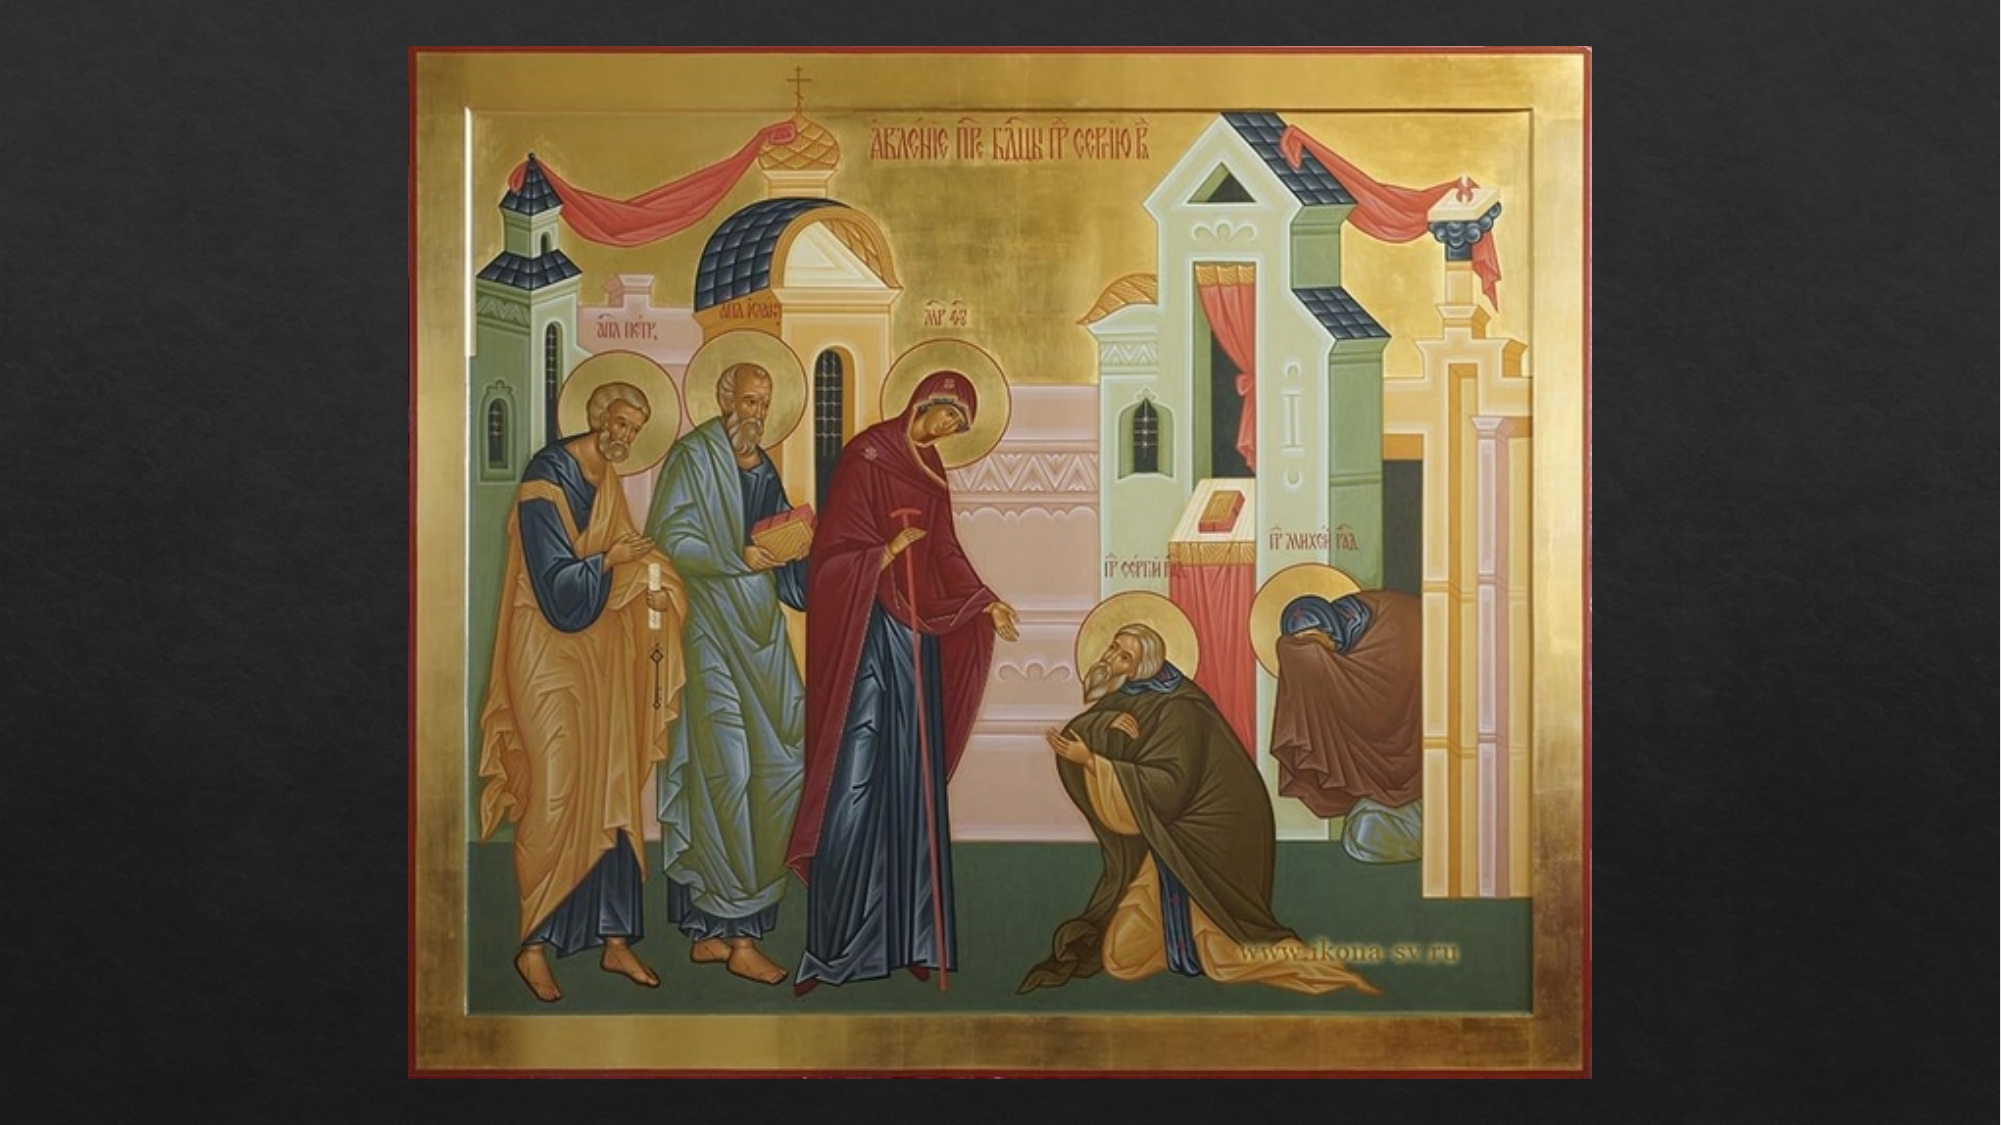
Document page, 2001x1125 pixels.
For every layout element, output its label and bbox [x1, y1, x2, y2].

picture [407, 45, 1592, 1079]
